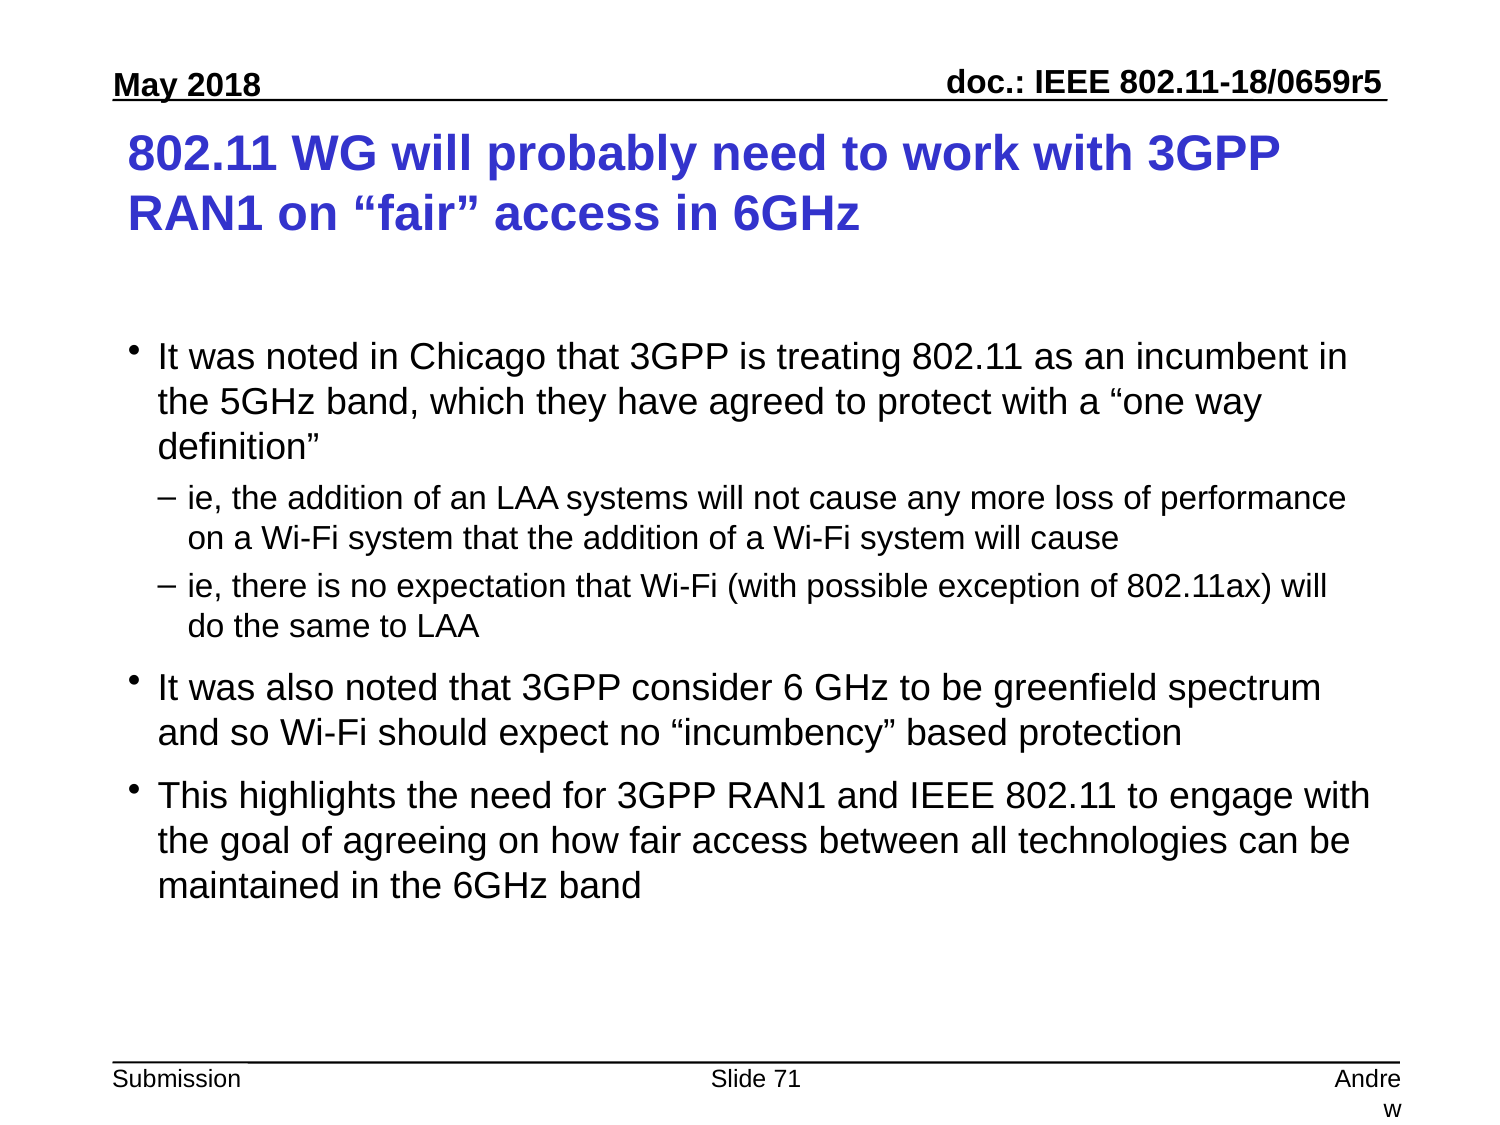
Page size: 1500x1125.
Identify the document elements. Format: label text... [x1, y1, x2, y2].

title 802.11 WG will probably need to work with 3GPP RAN1 on “fair” access in 6GHz [112, 112, 1388, 288]
footer Andrew Myles, Cisco [1320, 1061, 1402, 1093]
slide_number Slide 71 [709, 1061, 803, 1093]
list It was noted in Chicago that 3GPP is treating 802.11 as an incumbent in the 5GHz band, which they have agreed to protect with a “one way definition” ie, the addition of an LAA systems will not cause any more loss of performance on a Wi-Fi system that the addition of a Wi-Fi system will cause ie, there is no expectation that Wi-Fi (with possible exception of 802.11ax) will do the same to LAA It was also noted that 3GPP consider 6 GHz to be greenfield spectrum and so Wi-Fi should expect no “incumbency” based protection This highlights the need for 3GPP RAN1 and IEEE 802.11 to engage with the goal of agreeing on how fair access between all technologies can be maintained in the 6GHz band [112, 324, 1388, 1000]
